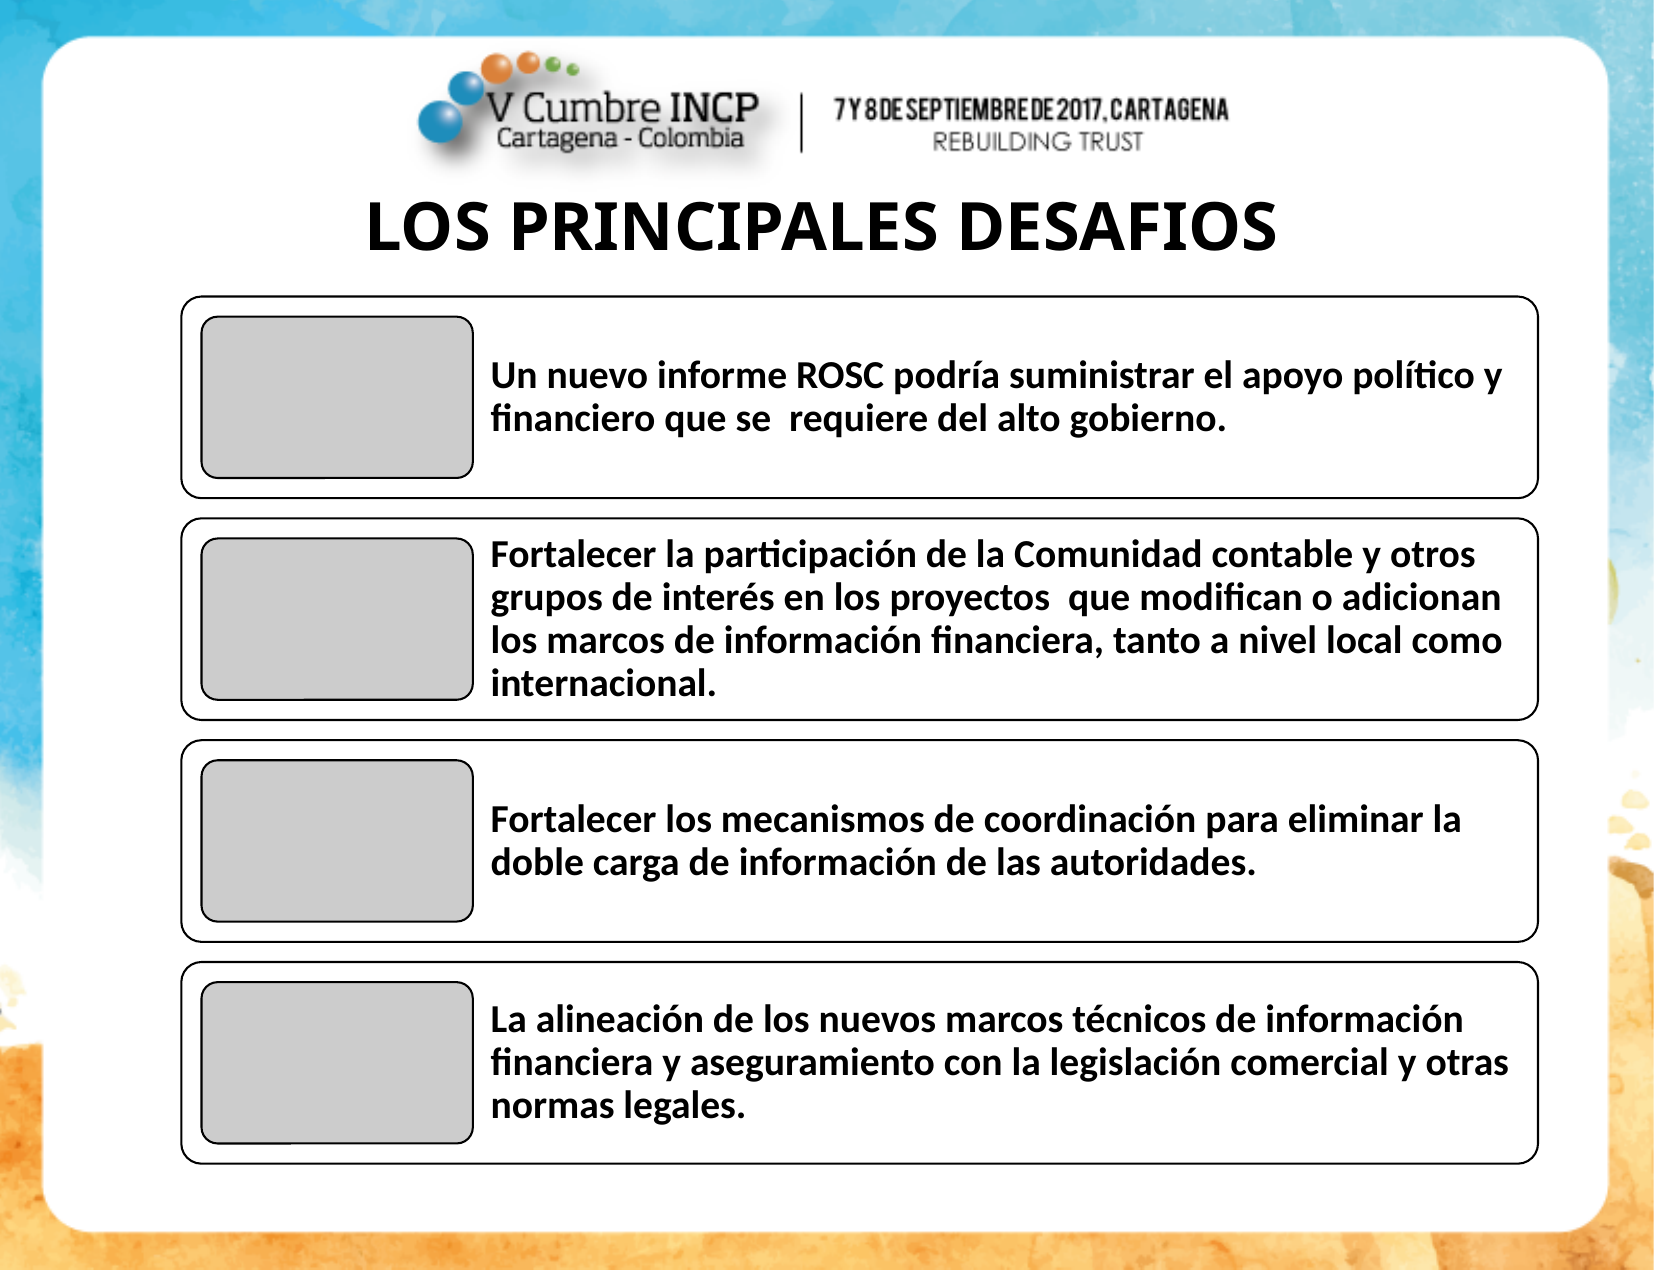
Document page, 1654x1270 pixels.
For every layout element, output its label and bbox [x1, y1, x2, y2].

text_box [181, 296, 1539, 1165]
list [0, 0, 1654, 1270]
